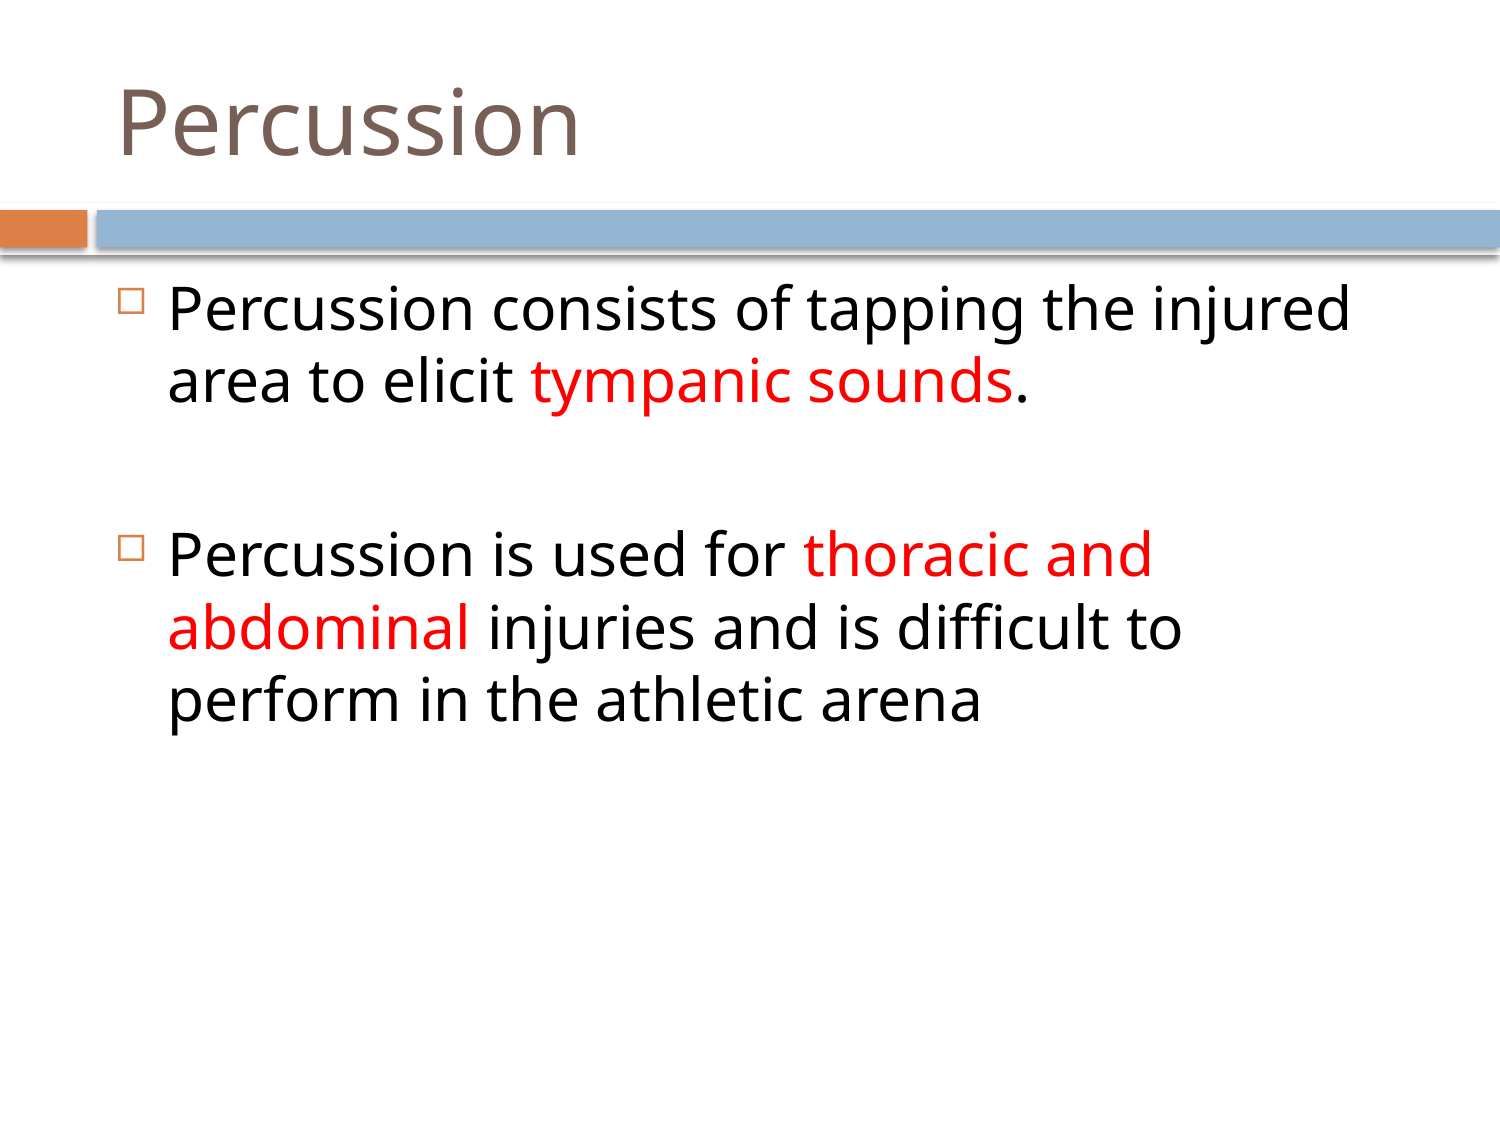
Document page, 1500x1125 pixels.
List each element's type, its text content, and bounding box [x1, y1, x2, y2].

title Percussion [100, 37, 1438, 200]
list Percussion consists of tapping the injured area to elicit tympanic sounds. Percussion is used for thoracic and abdominal injuries and is difficult to perform in the athletic arena [100, 262, 1438, 1000]
